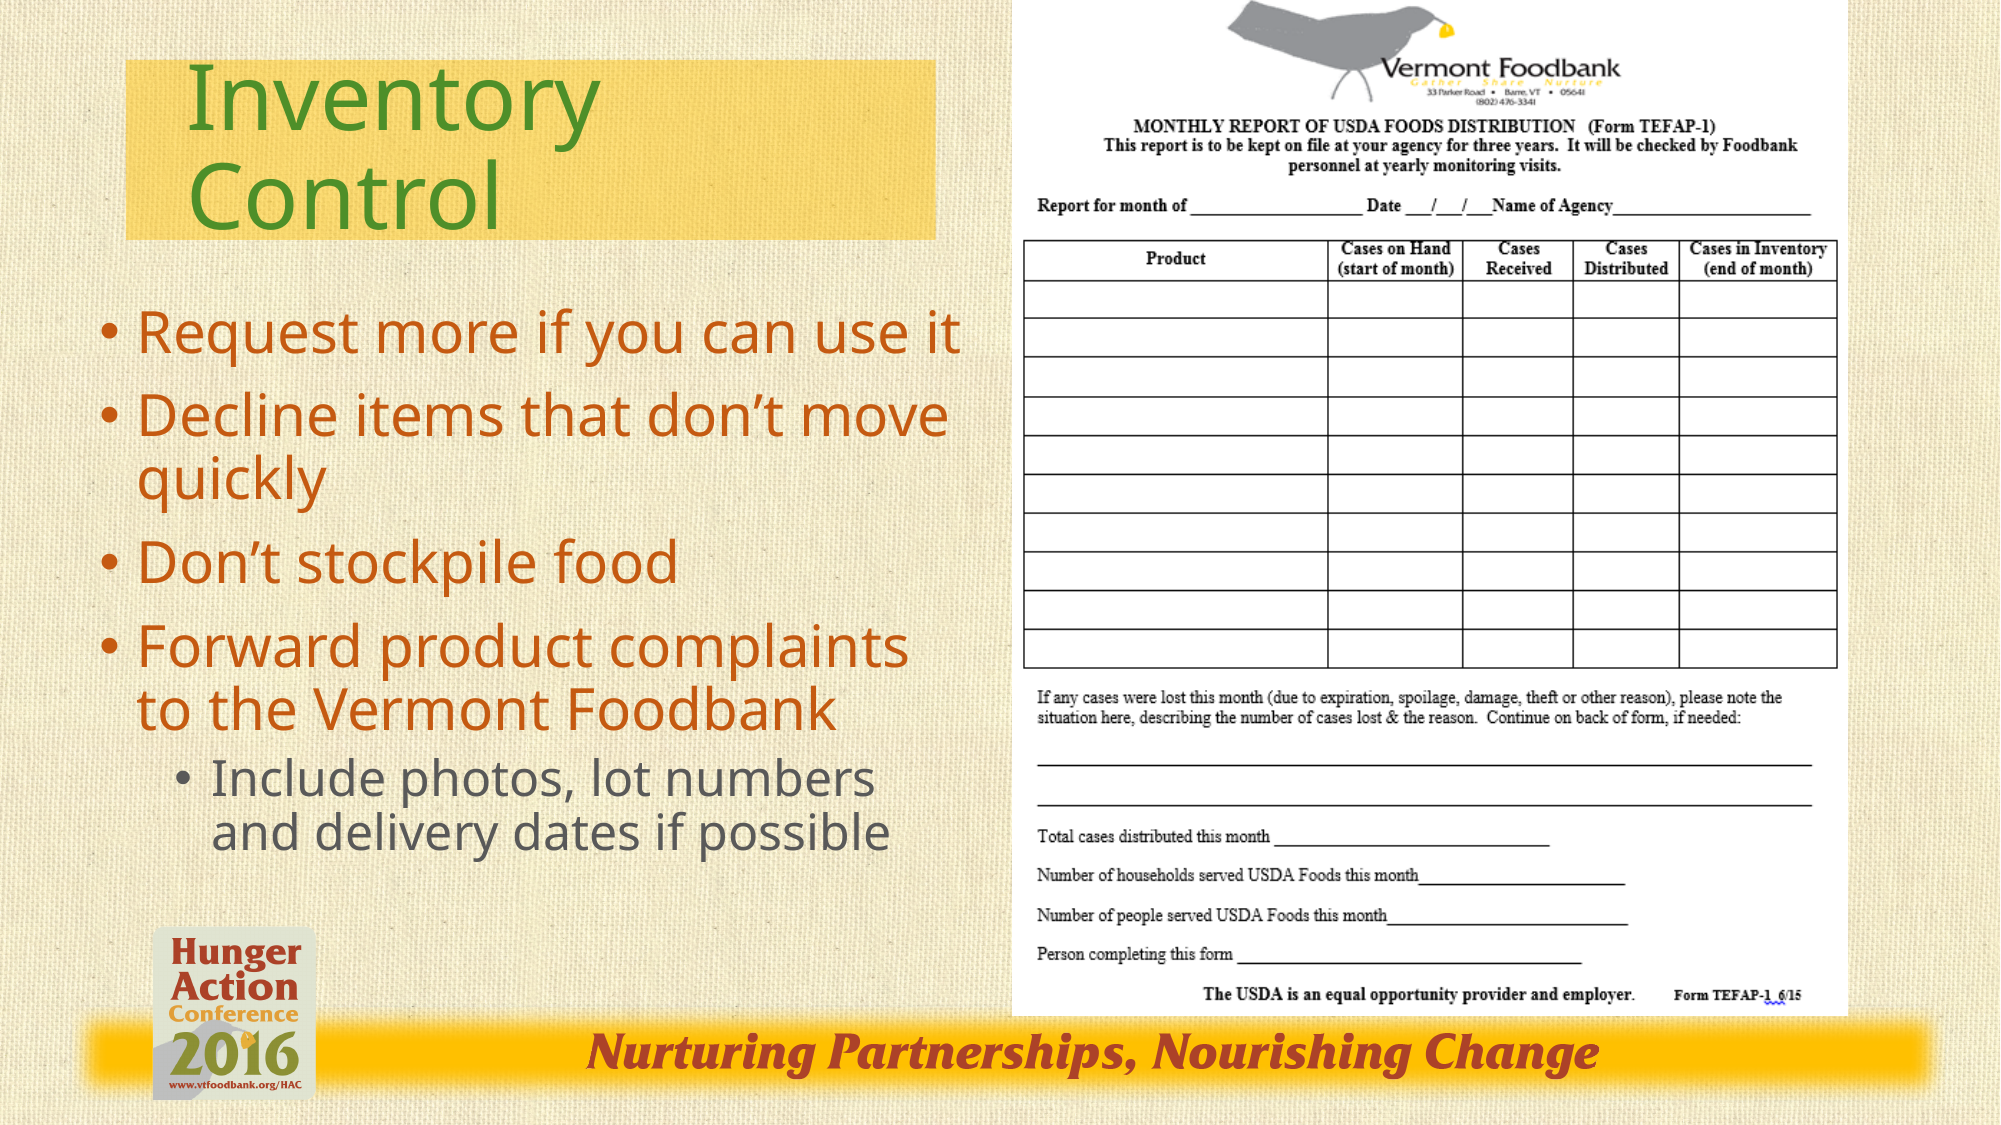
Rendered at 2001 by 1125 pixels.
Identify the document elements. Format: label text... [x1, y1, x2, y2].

title Inventory Control [125, 59, 936, 240]
picture [0, 0, 2001, 1125]
list Request more if you can use it Decline items that don’t move quickly Don’t stockpile food Forward product complaints to the Vermont Foodbank Include photos, lot numbers and delivery dates if possible [84, 295, 990, 960]
